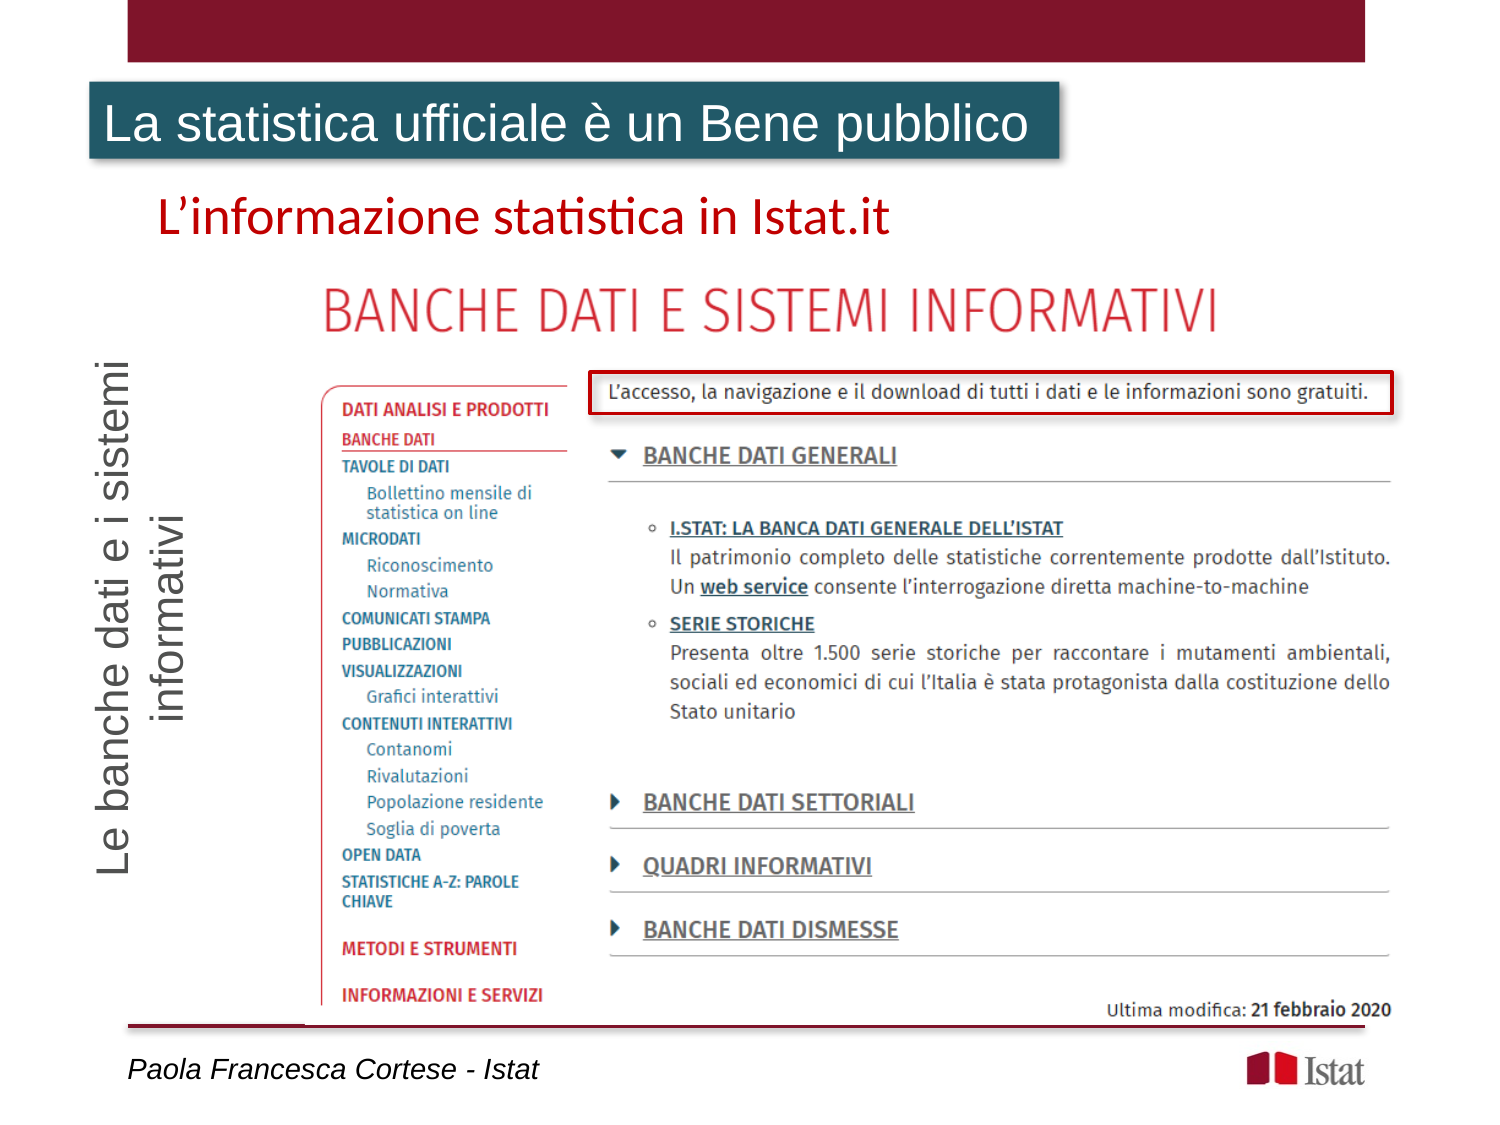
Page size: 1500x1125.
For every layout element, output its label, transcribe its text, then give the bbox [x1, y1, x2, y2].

text_box L’informazione statistica in Istat.it [75, 177, 1430, 249]
picture [1239, 1041, 1373, 1096]
text_box Le banche dati e i sistemi informativi [74, 304, 200, 981]
footer Paola Francesca Cortese - Istat [112, 1042, 988, 1103]
picture [304, 265, 1411, 1025]
text_box La statistica ufficiale è un Bene pubblico [89, 81, 1060, 159]
